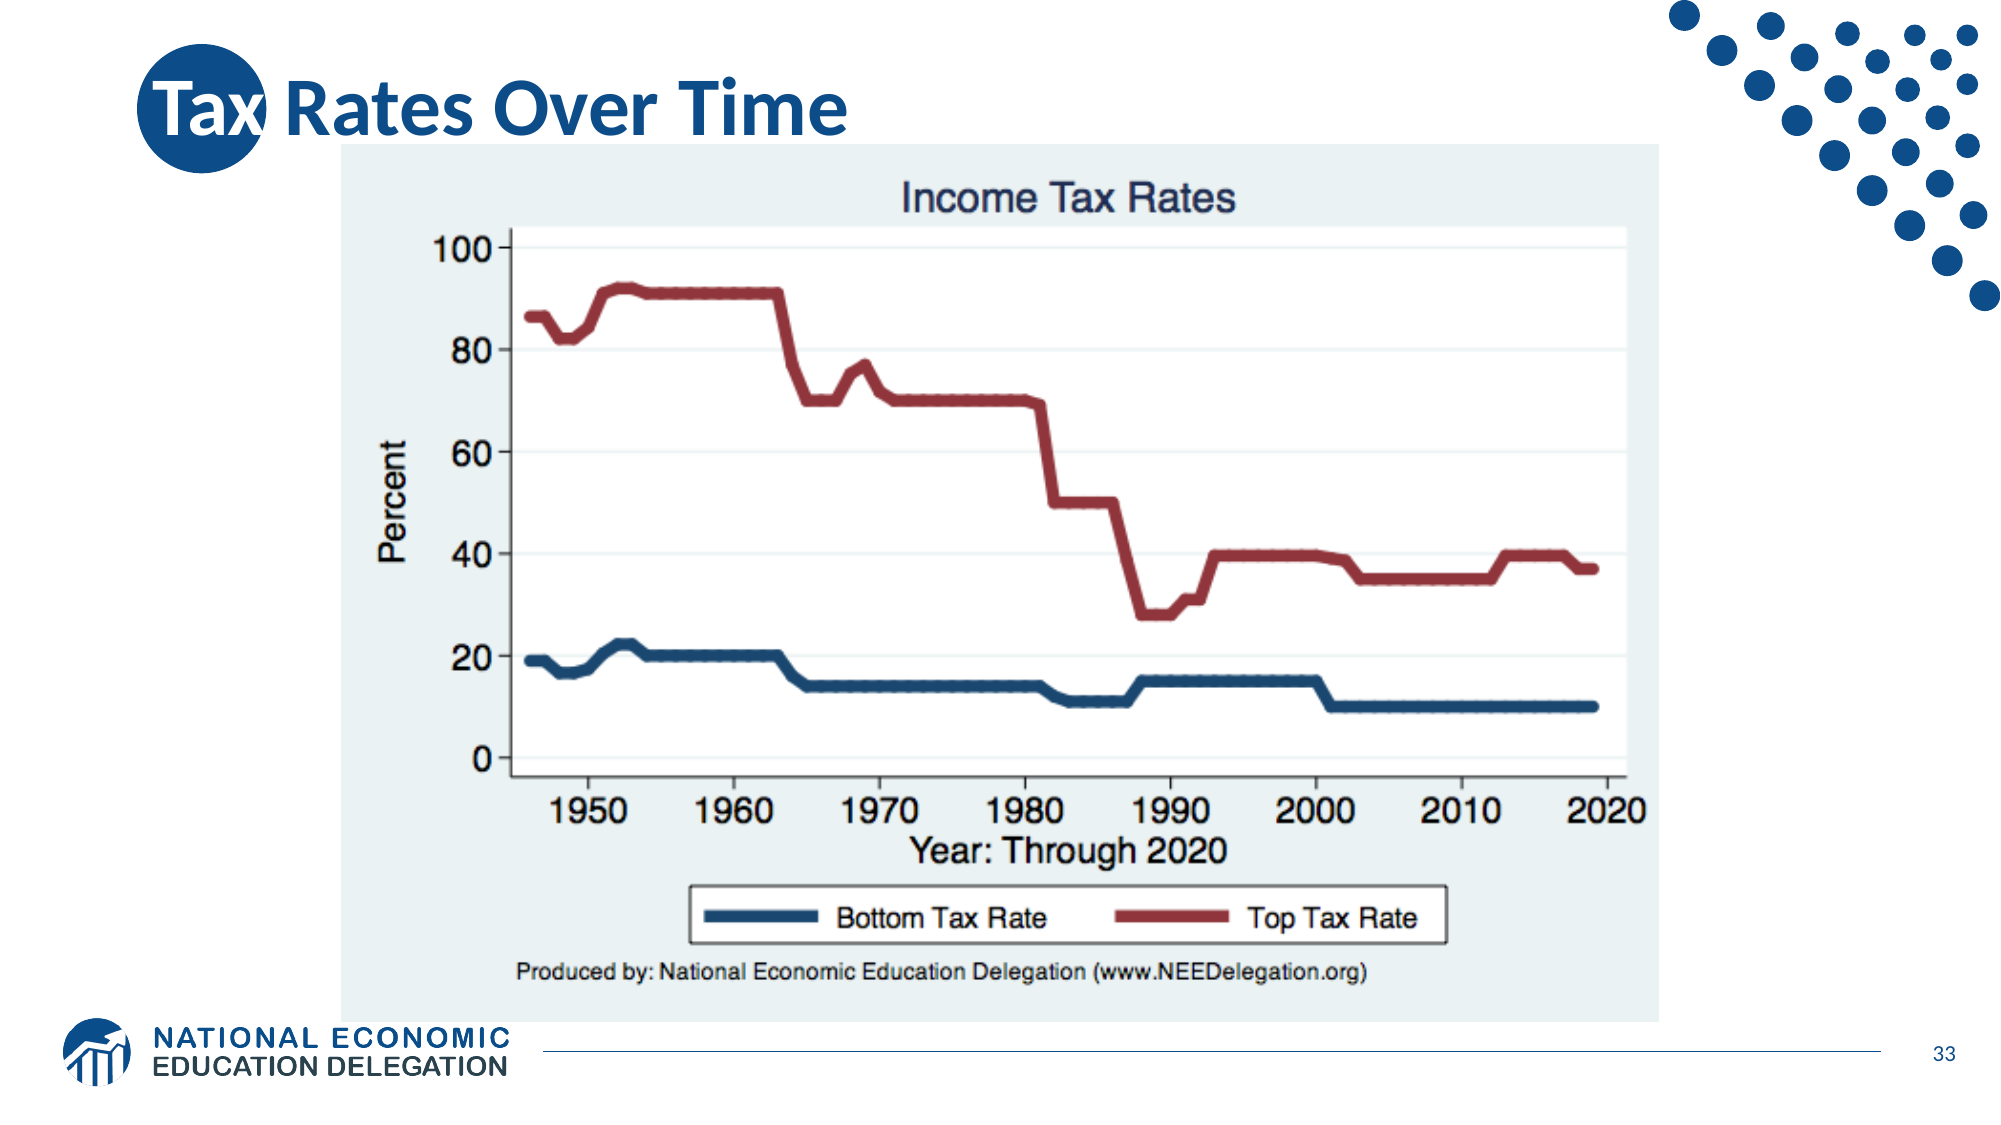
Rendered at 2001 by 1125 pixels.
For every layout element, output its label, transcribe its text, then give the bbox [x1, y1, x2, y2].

title Tax Rates Over Time [137, 0, 1863, 218]
picture [55, 1013, 520, 1091]
slide_number 33 [1521, 1022, 1972, 1082]
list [341, 144, 1659, 1022]
